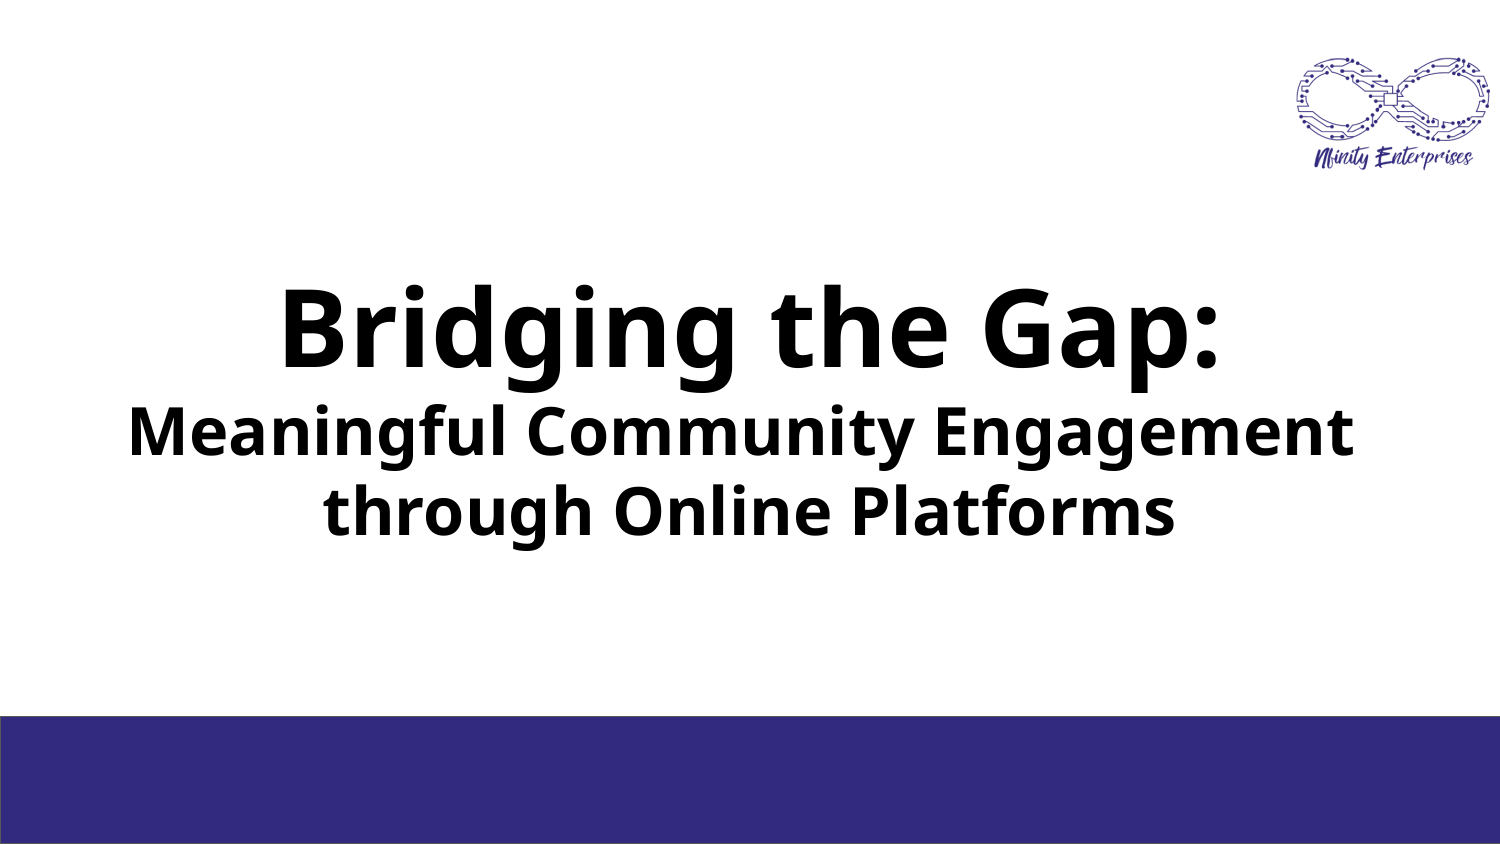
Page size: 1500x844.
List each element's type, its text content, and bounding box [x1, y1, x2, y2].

title Bridging the Gap: Meaningful Community Engagement through Online Platforms [51, 227, 1449, 565]
picture [1292, 9, 1494, 211]
